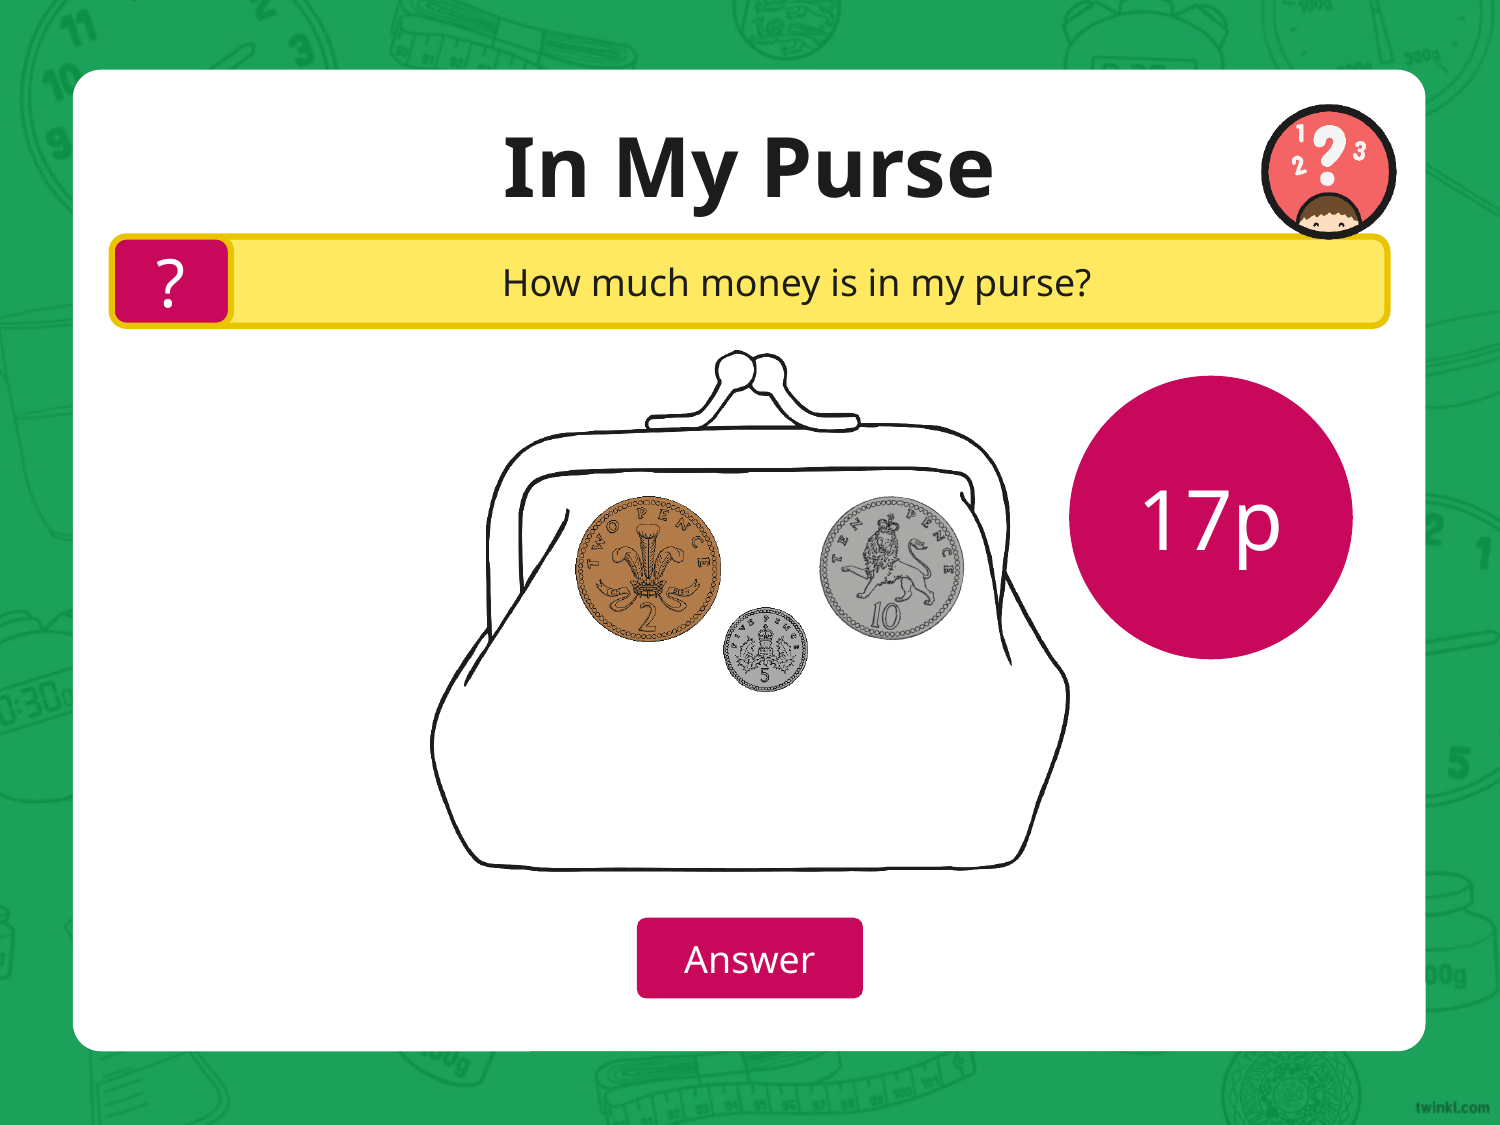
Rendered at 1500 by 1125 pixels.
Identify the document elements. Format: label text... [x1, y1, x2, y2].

text_box Answer [635, 916, 865, 1000]
text_box 17p [1070, 374, 1354, 661]
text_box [111, 236, 1388, 326]
text_box In My Purse [503, 114, 996, 215]
picture [0, 0, 1500, 1125]
